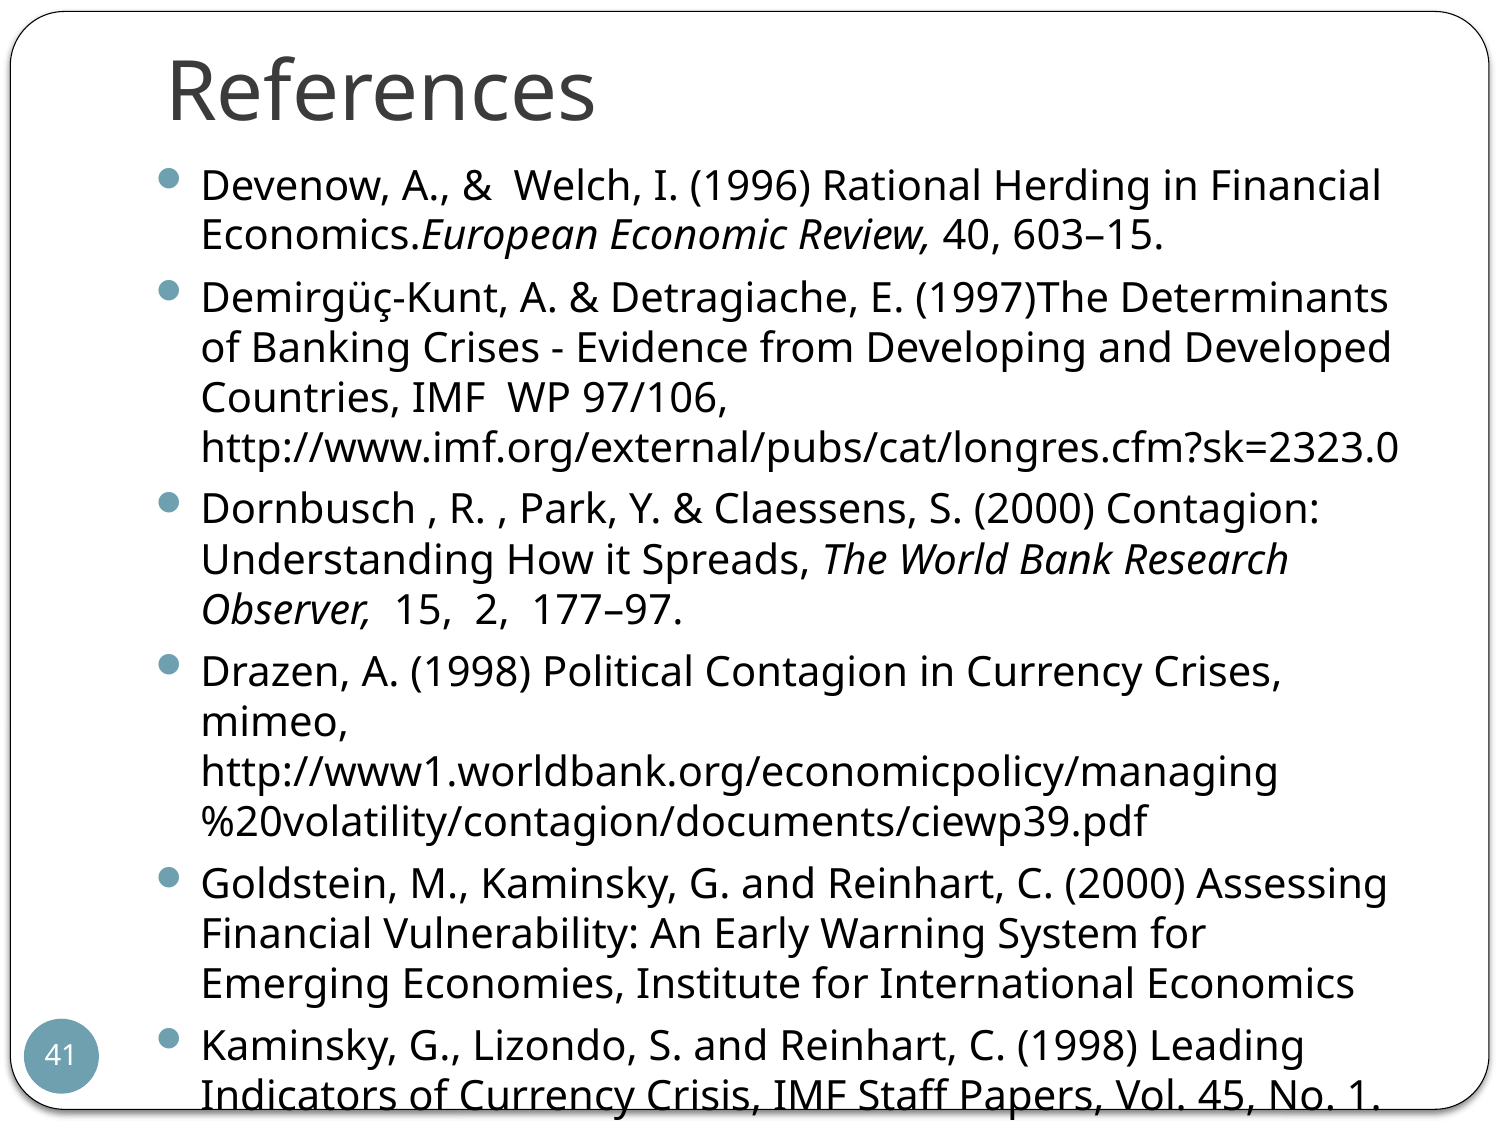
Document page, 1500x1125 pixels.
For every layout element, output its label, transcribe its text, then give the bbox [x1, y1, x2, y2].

list Devenow, A., & Welch, I. (1996) Rational Herding in Financial Economics.European Economic Review, 40, 603–15. Demirgüç-Kunt, A. & Detragiache, E. (1997)The Determinants of Banking Crises - Evidence from Developing and Developed Countries, IMF WP 97/106, http://www.imf.org/external/pubs/cat/longres.cfm?sk=2323.0 Dornbusch , R. , Park, Y. & Claessens, S. (2000) Contagion: Understanding How it Spreads, The World Bank Research Observer, 15, 2, 177–97. Drazen, A. (1998) Political Contagion in Currency Crises, mimeo, http://www1.worldbank.org/economicpolicy/managing%20volatility/contagion/documents/ciewp39.pdf Goldstein, M., Kaminsky, G. and Reinhart, C. (2000) Assessing Financial Vulnerability: An Early Warning System for Emerging Economies, Institute for International Economics Kaminsky, G., Lizondo, S. and Reinhart, C. (1998) Leading Indicators of Currency Crisis, IMF Staff Papers, Vol. 45, No. 1. [140, 150, 1424, 1036]
slide_number 41 [23, 1018, 99, 1094]
title References [149, 44, 1426, 153]
